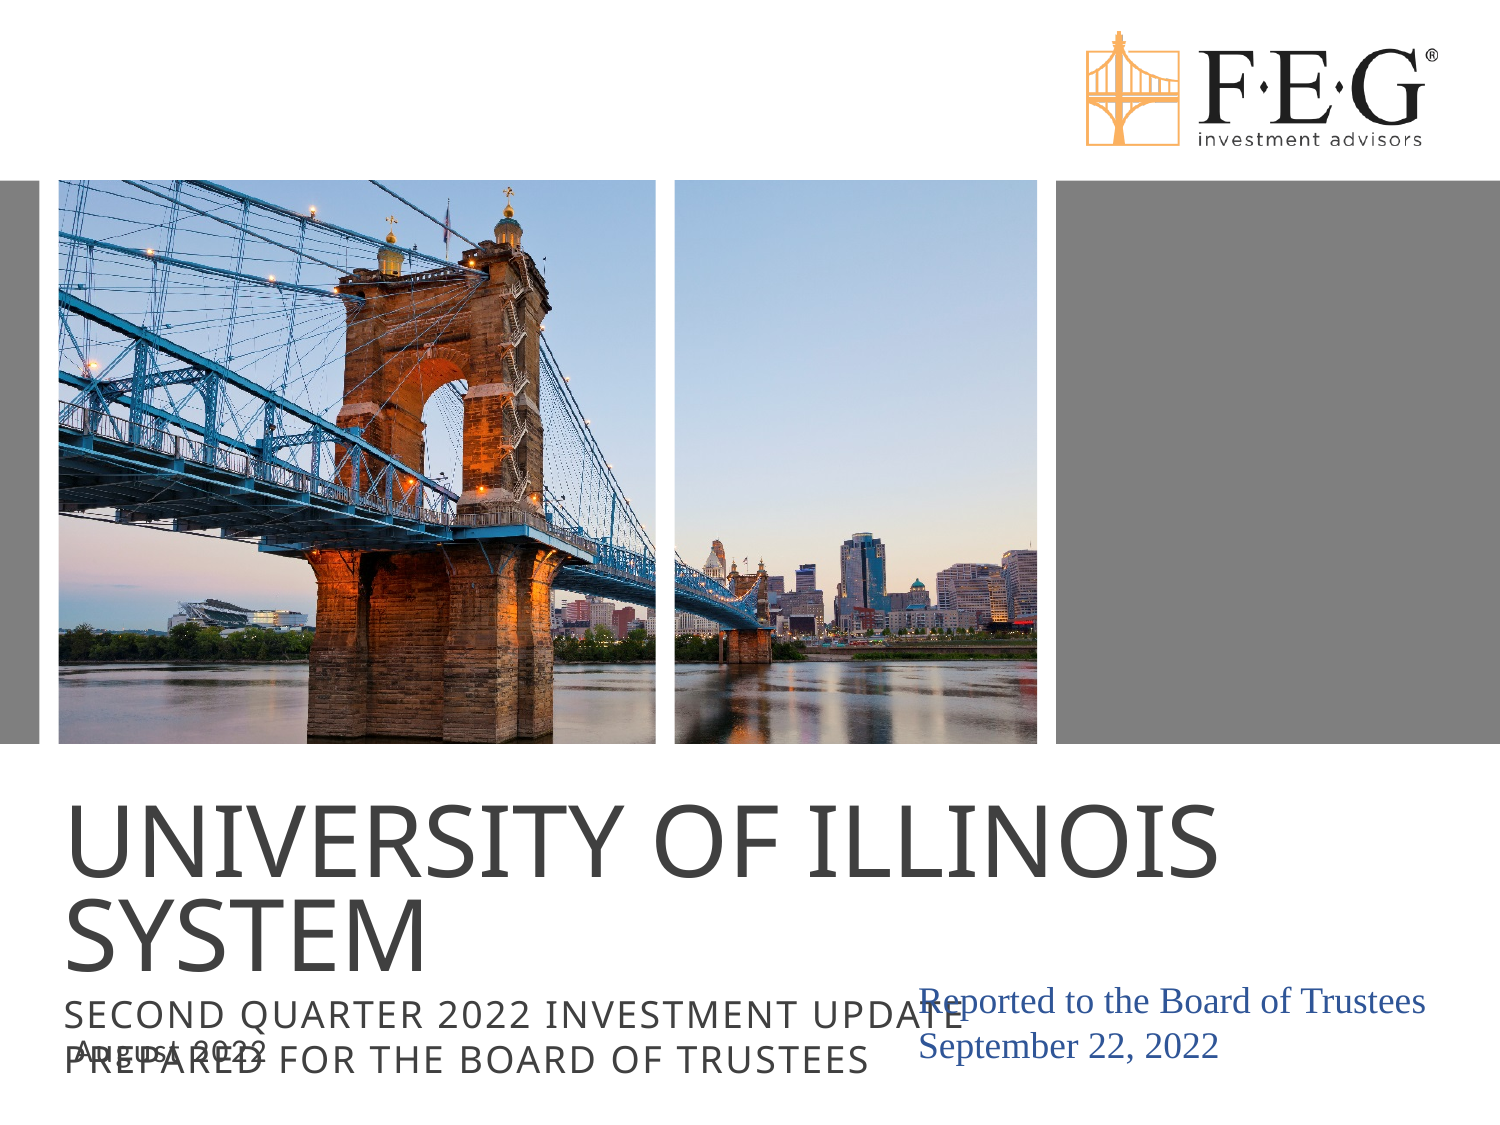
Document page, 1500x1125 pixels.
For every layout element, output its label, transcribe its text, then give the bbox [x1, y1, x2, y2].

picture [674, 180, 1038, 744]
list August 2022 [59, 1021, 348, 1122]
picture [1086, 31, 1438, 146]
text_box Reported to the Board of Trustees September 22, 2022 [903, 968, 1500, 1074]
list UNIVERSITY OF ILLINOIS SYSTEM Second Quarter 2022 Investment Update Prepared for the Board of Trustees [48, 796, 1414, 894]
picture [58, 180, 656, 744]
